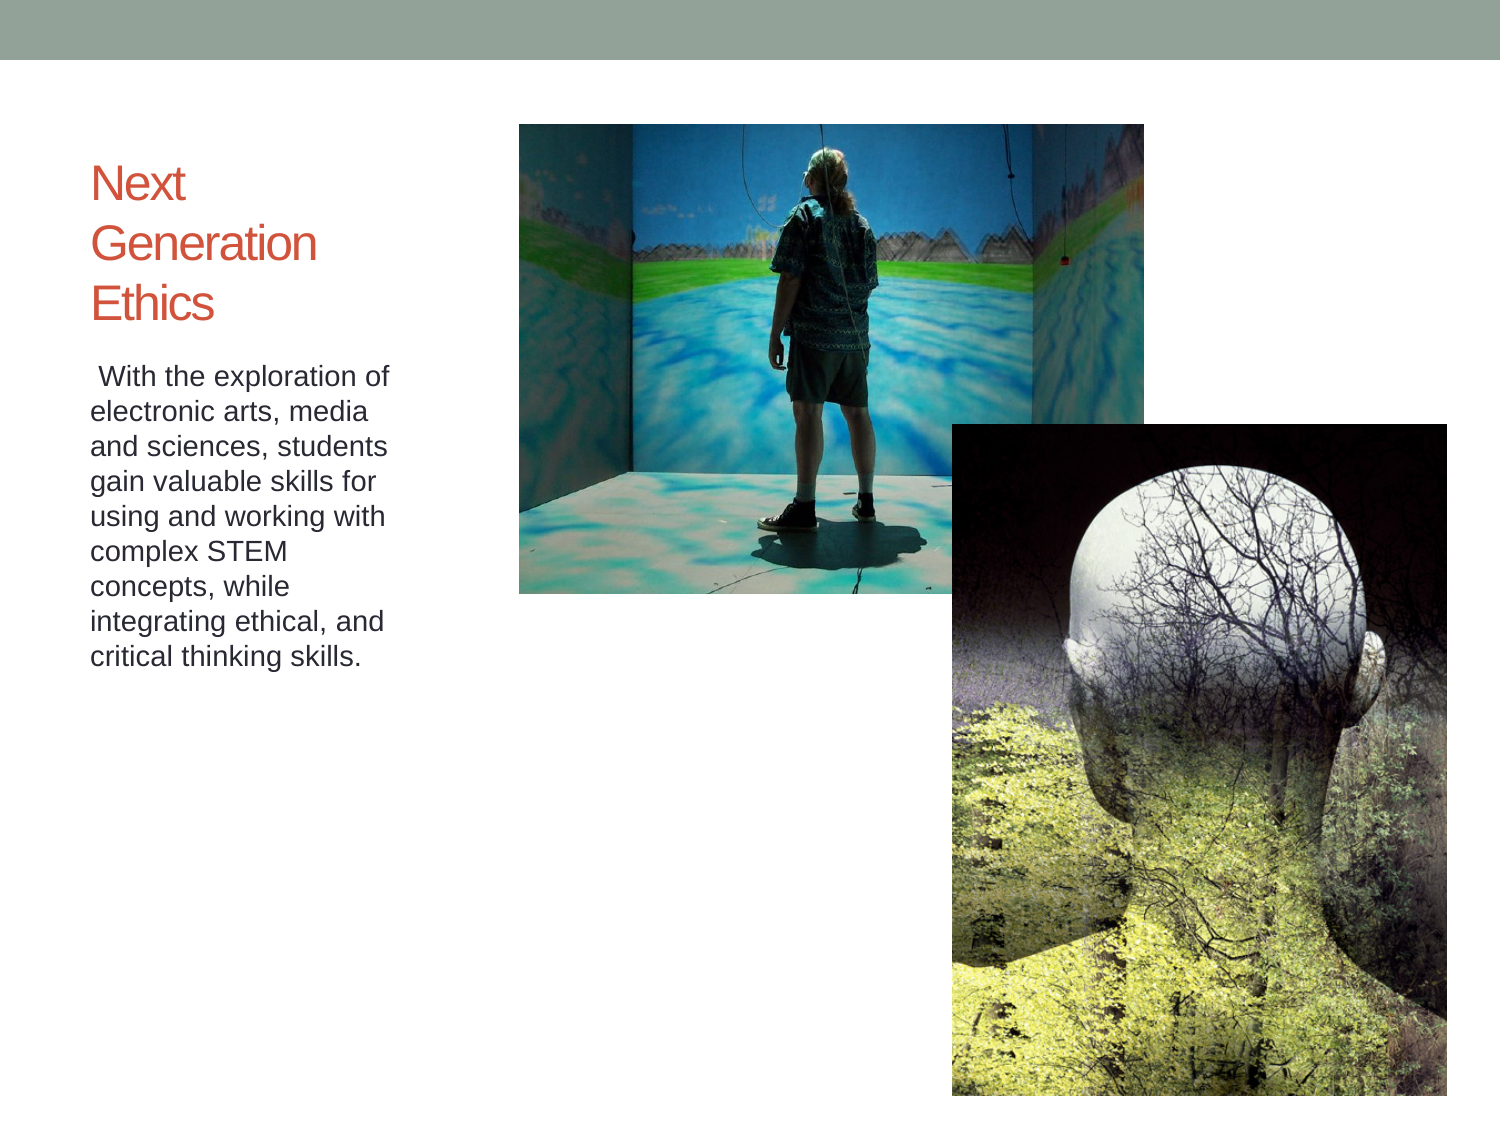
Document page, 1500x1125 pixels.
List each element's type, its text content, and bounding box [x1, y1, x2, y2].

title Next Generation Ethics [75, 129, 427, 338]
list With the exploration of electronic arts, media and sciences, students gain valuable skills for using and working with complex STEM concepts, while integrating ethical, and critical thinking skills. [75, 350, 426, 1046]
picture [518, 124, 1448, 1096]
